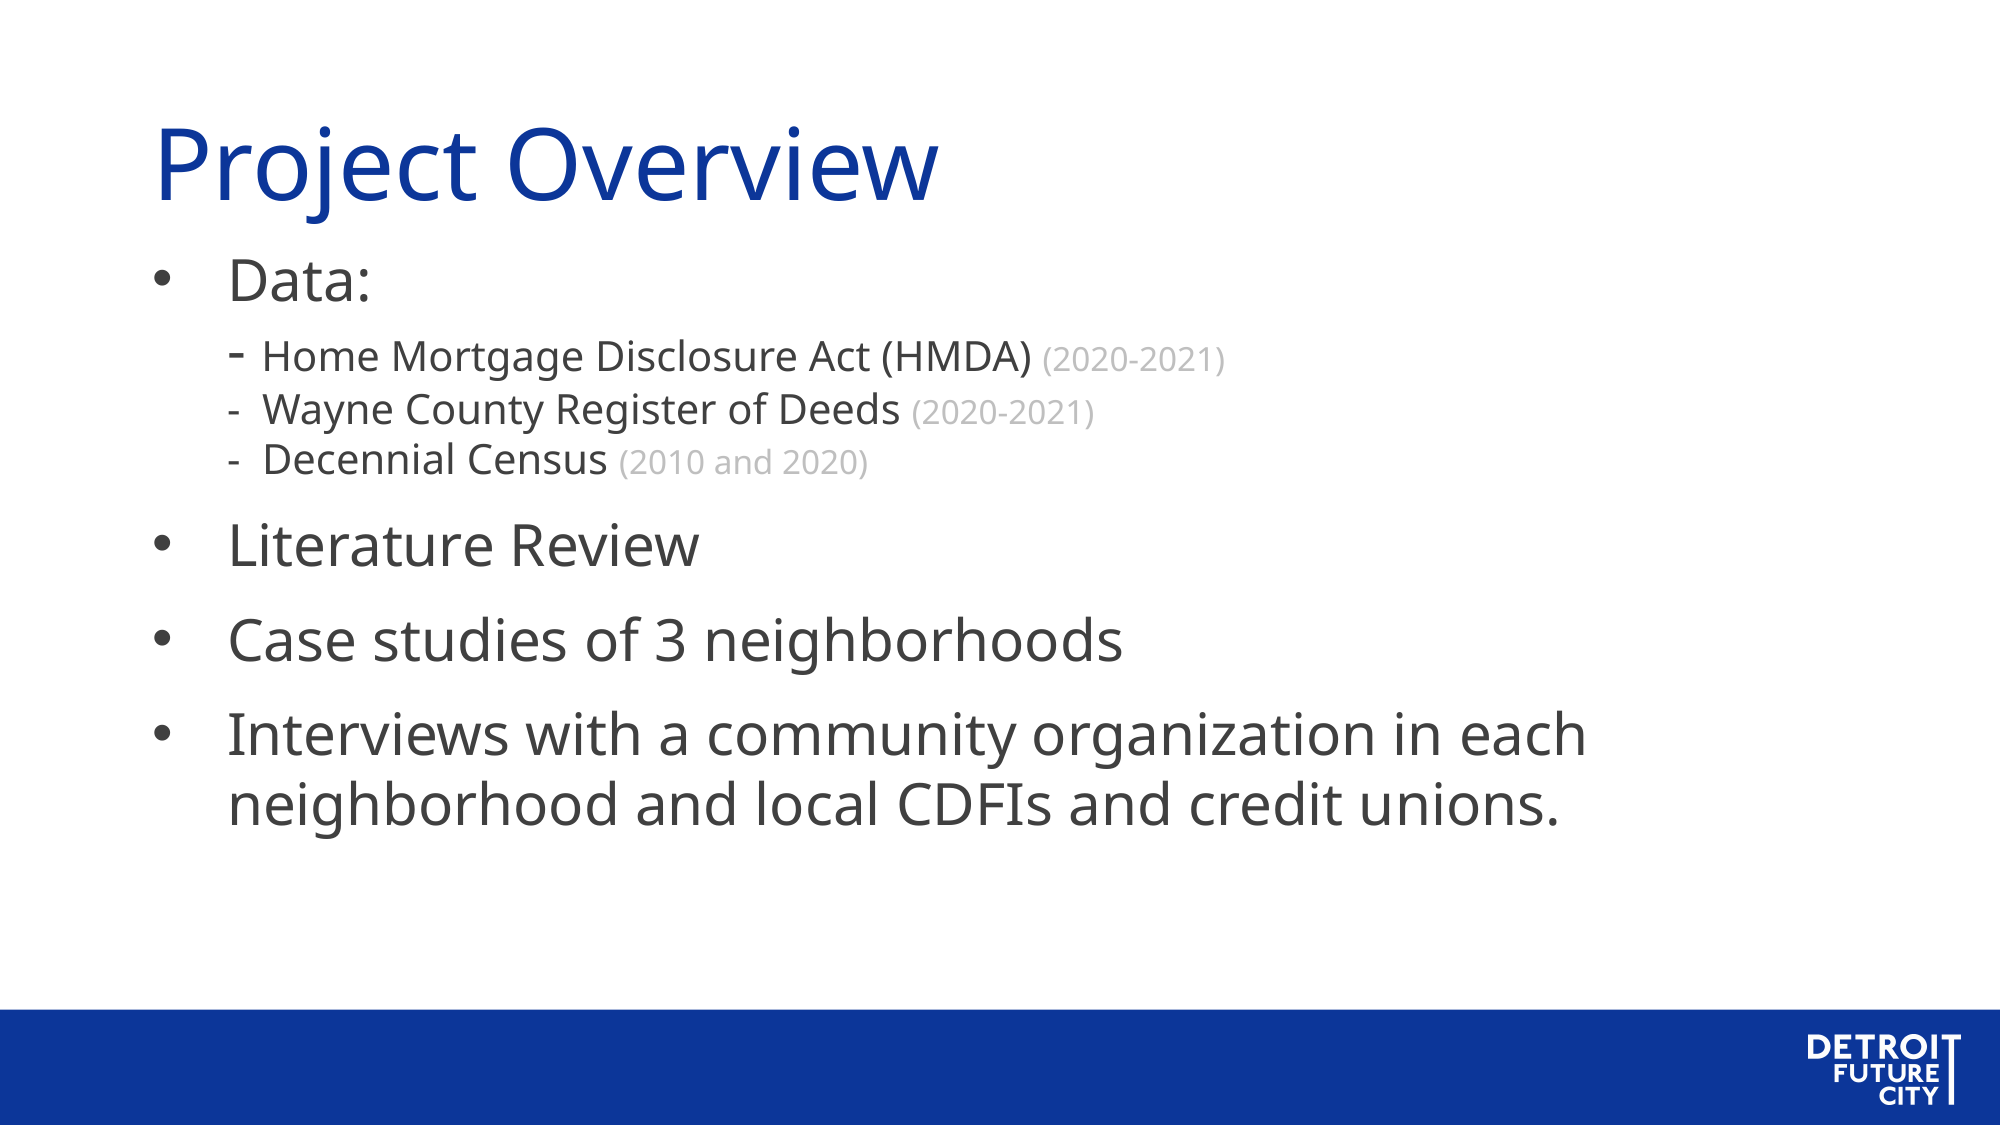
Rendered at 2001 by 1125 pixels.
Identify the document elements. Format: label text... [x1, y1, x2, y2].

picture [1808, 1034, 1961, 1105]
text_box Data: - Home Mortgage Disclosure Act (HMDA) (2020-2021) - Wayne County Register of Deeds (2020-2021) - Decennial Census (2010 and 2020) Literature Review Case studies of 3 neighborhoods Interviews with a community organization in each neighborhood and local CDFIs and credit unions. [137, 235, 1952, 845]
title Project Overview [137, 59, 1863, 235]
